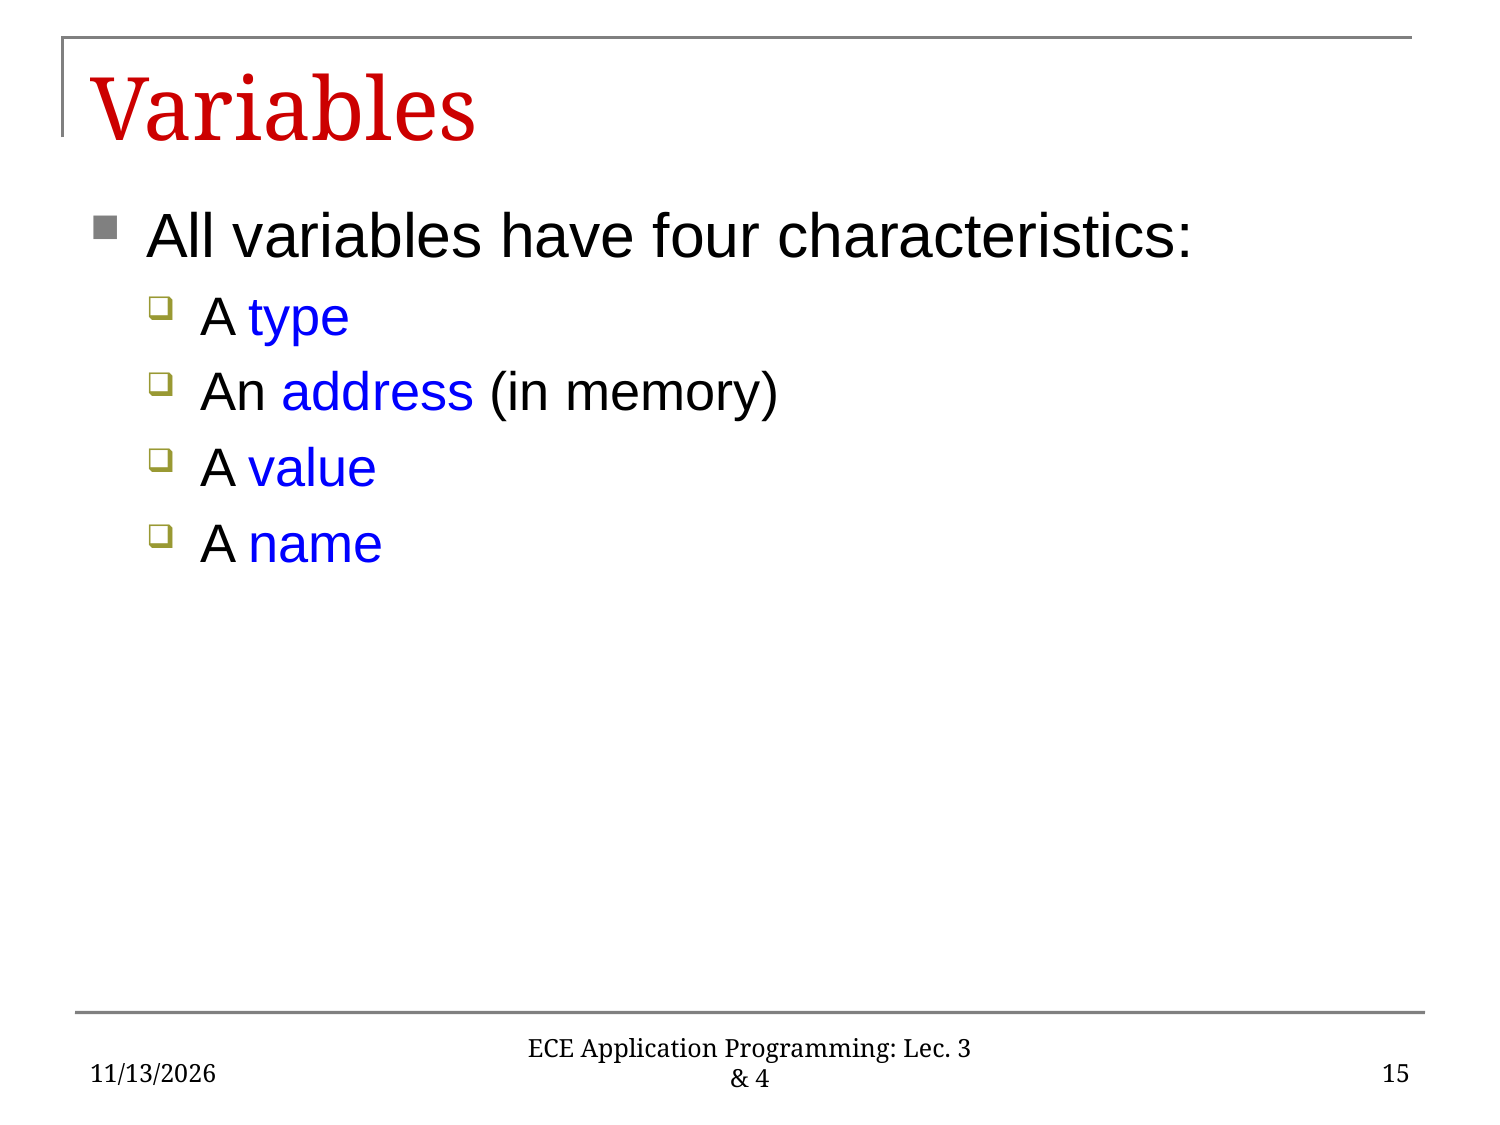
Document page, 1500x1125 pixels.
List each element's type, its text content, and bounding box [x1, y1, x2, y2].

list All variables have four characteristics: A type An address (in memory) A value A name [75, 187, 1425, 1006]
title Variables [75, 45, 1425, 163]
footer ECE Application Programming: Lec. 3 & 4 [512, 1024, 988, 1101]
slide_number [74, 1023, 426, 1100]
slide_number 15 [1074, 1023, 1426, 1100]
